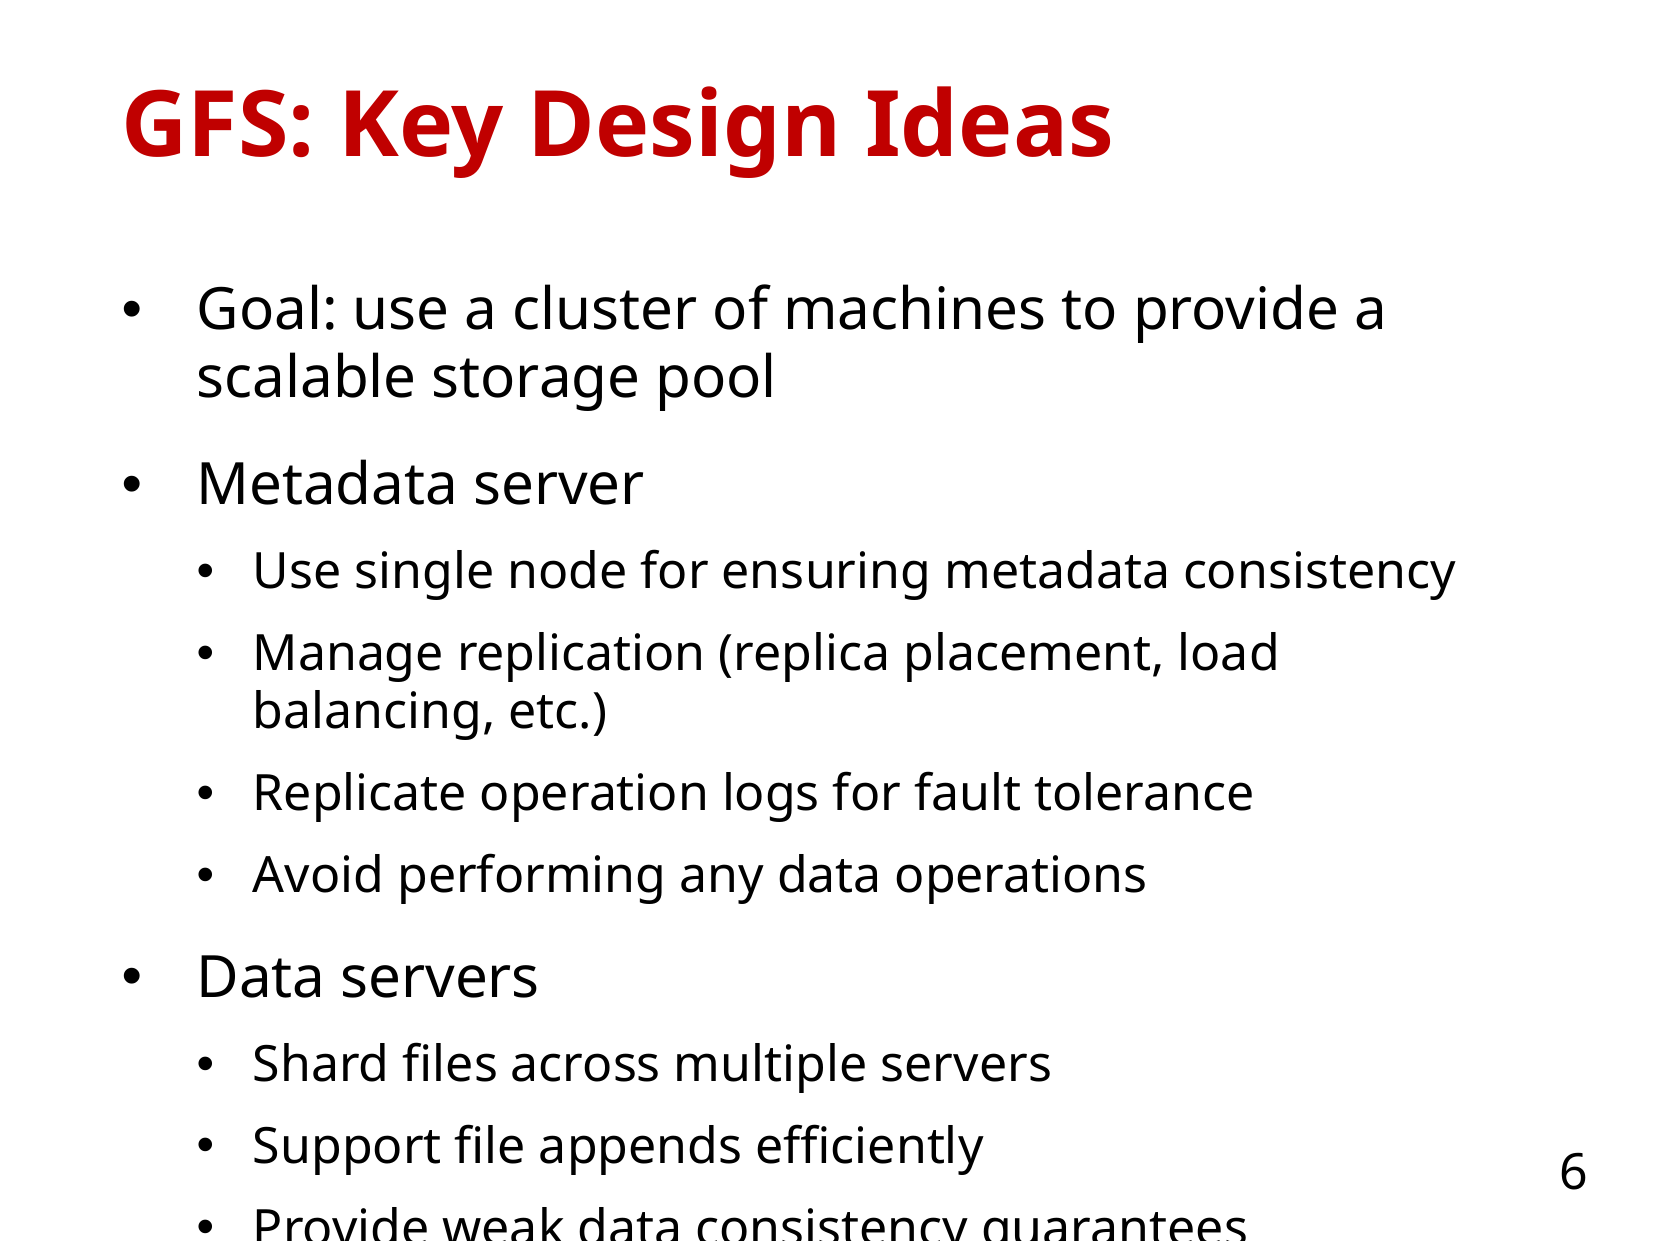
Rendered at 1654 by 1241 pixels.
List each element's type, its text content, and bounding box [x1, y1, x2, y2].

title GFS: Key Design Ideas [121, 0, 1533, 249]
list Goal: use a cluster of machines to provide a scalable storage pool Metadata server Use single node for ensuring metadata consistency Manage replication (replica placement, load balancing, etc.) Replicate operation logs for fault tolerance Avoid performing any data operations Data servers Shard files across multiple servers Support file appends efficiently Provide weak data consistency guarantees [121, 273, 1534, 1129]
